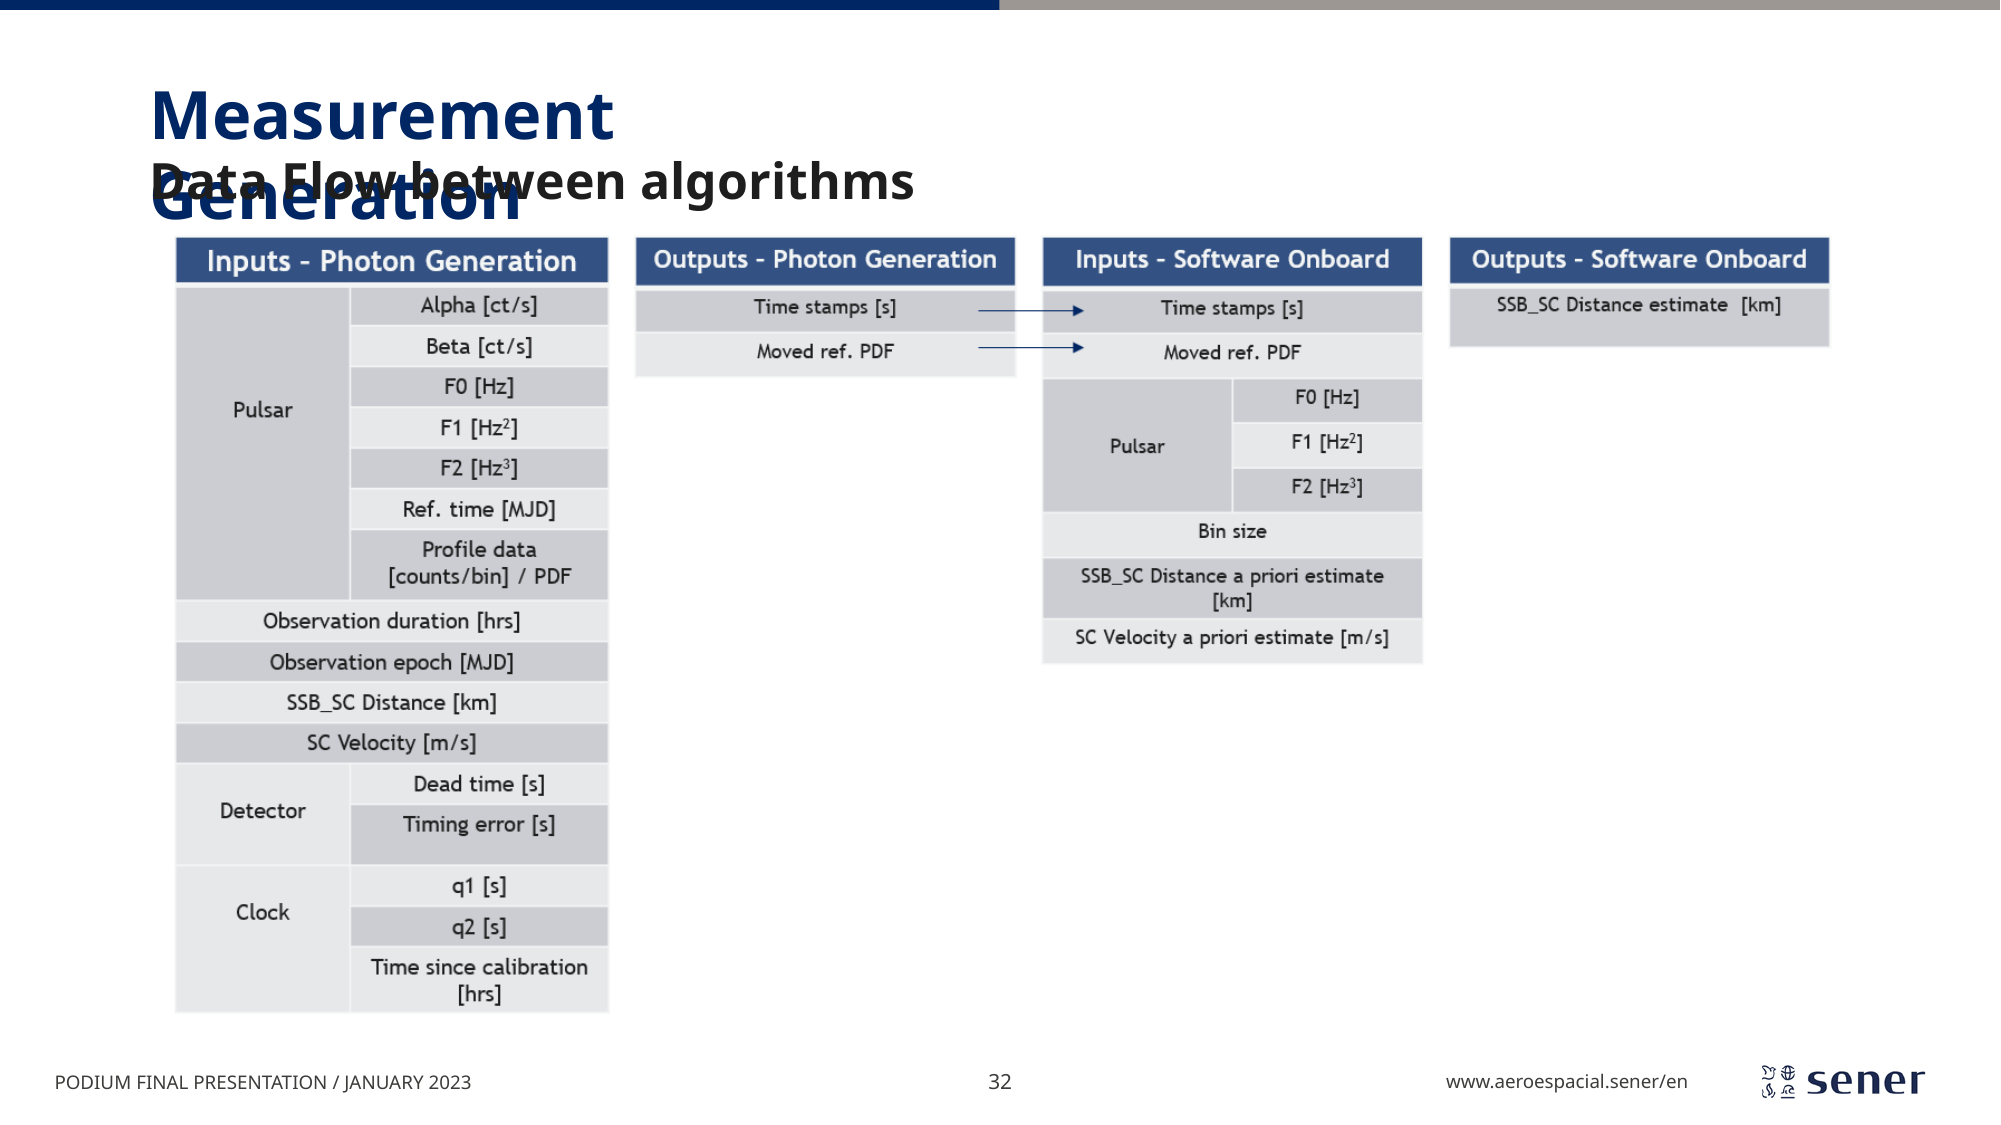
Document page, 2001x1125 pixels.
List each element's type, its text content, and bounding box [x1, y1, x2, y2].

picture [1741, 1044, 1946, 1119]
title Measurement Generation [149, 72, 941, 149]
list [170, 231, 1835, 1017]
list Data Flow between algorithms [149, 149, 941, 273]
